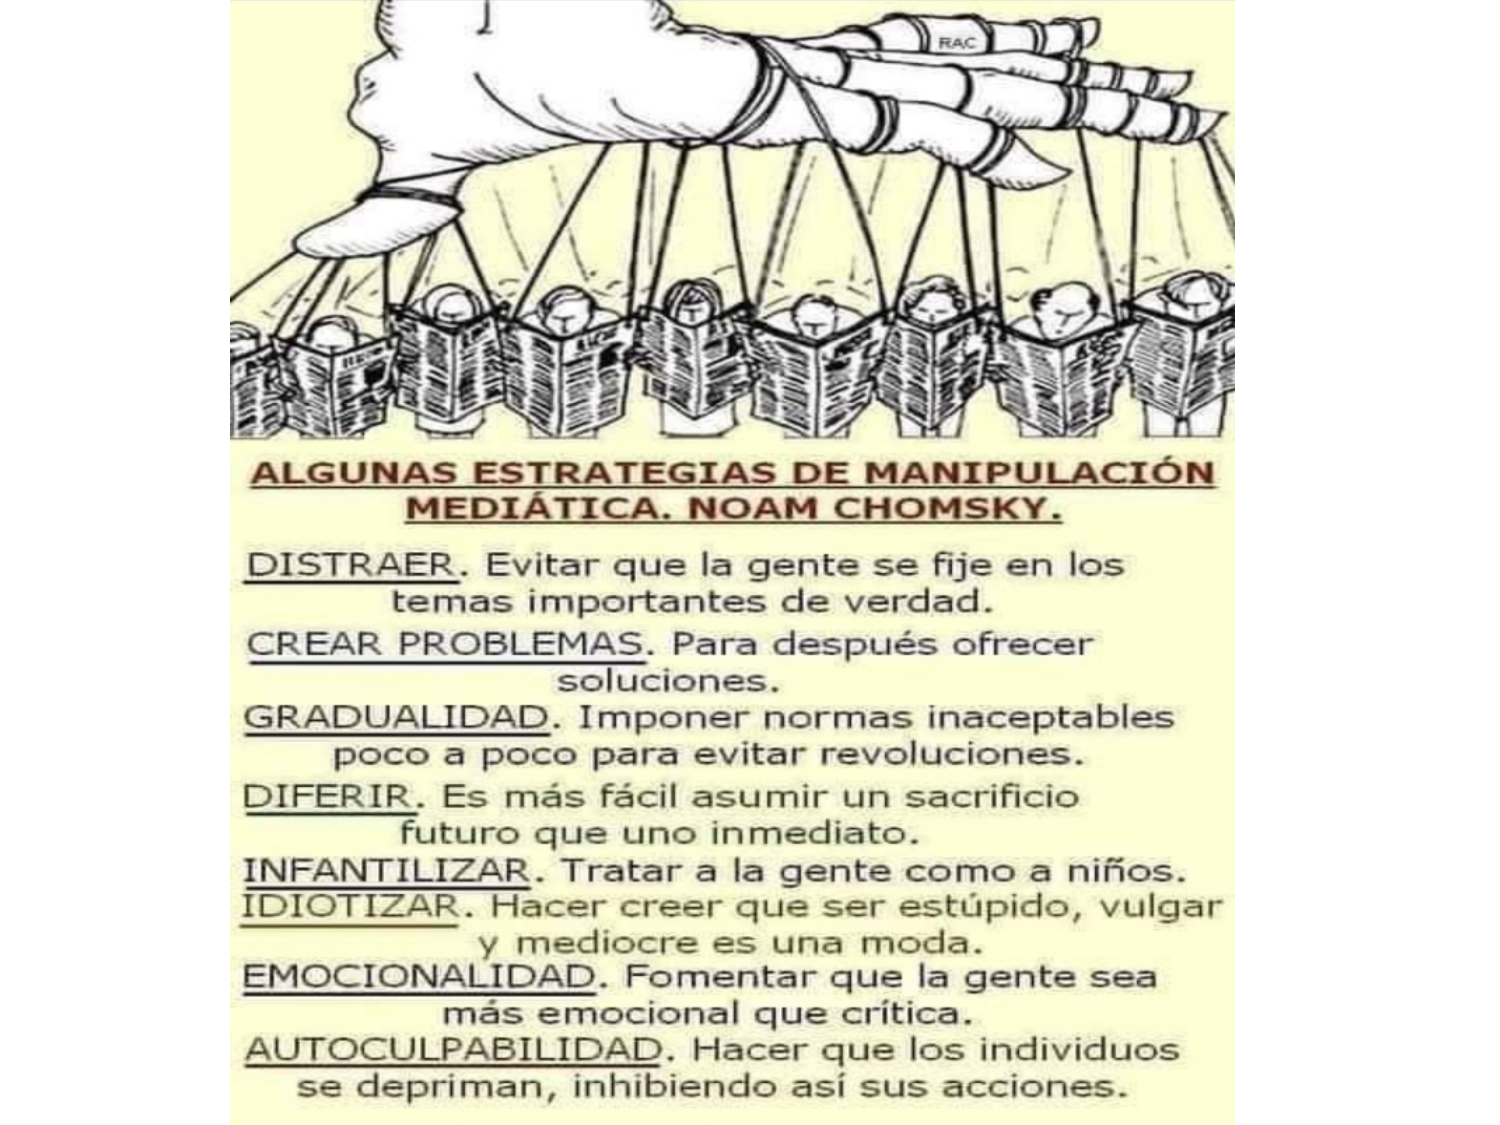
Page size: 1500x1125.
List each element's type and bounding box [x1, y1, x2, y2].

picture [229, 0, 1235, 1125]
